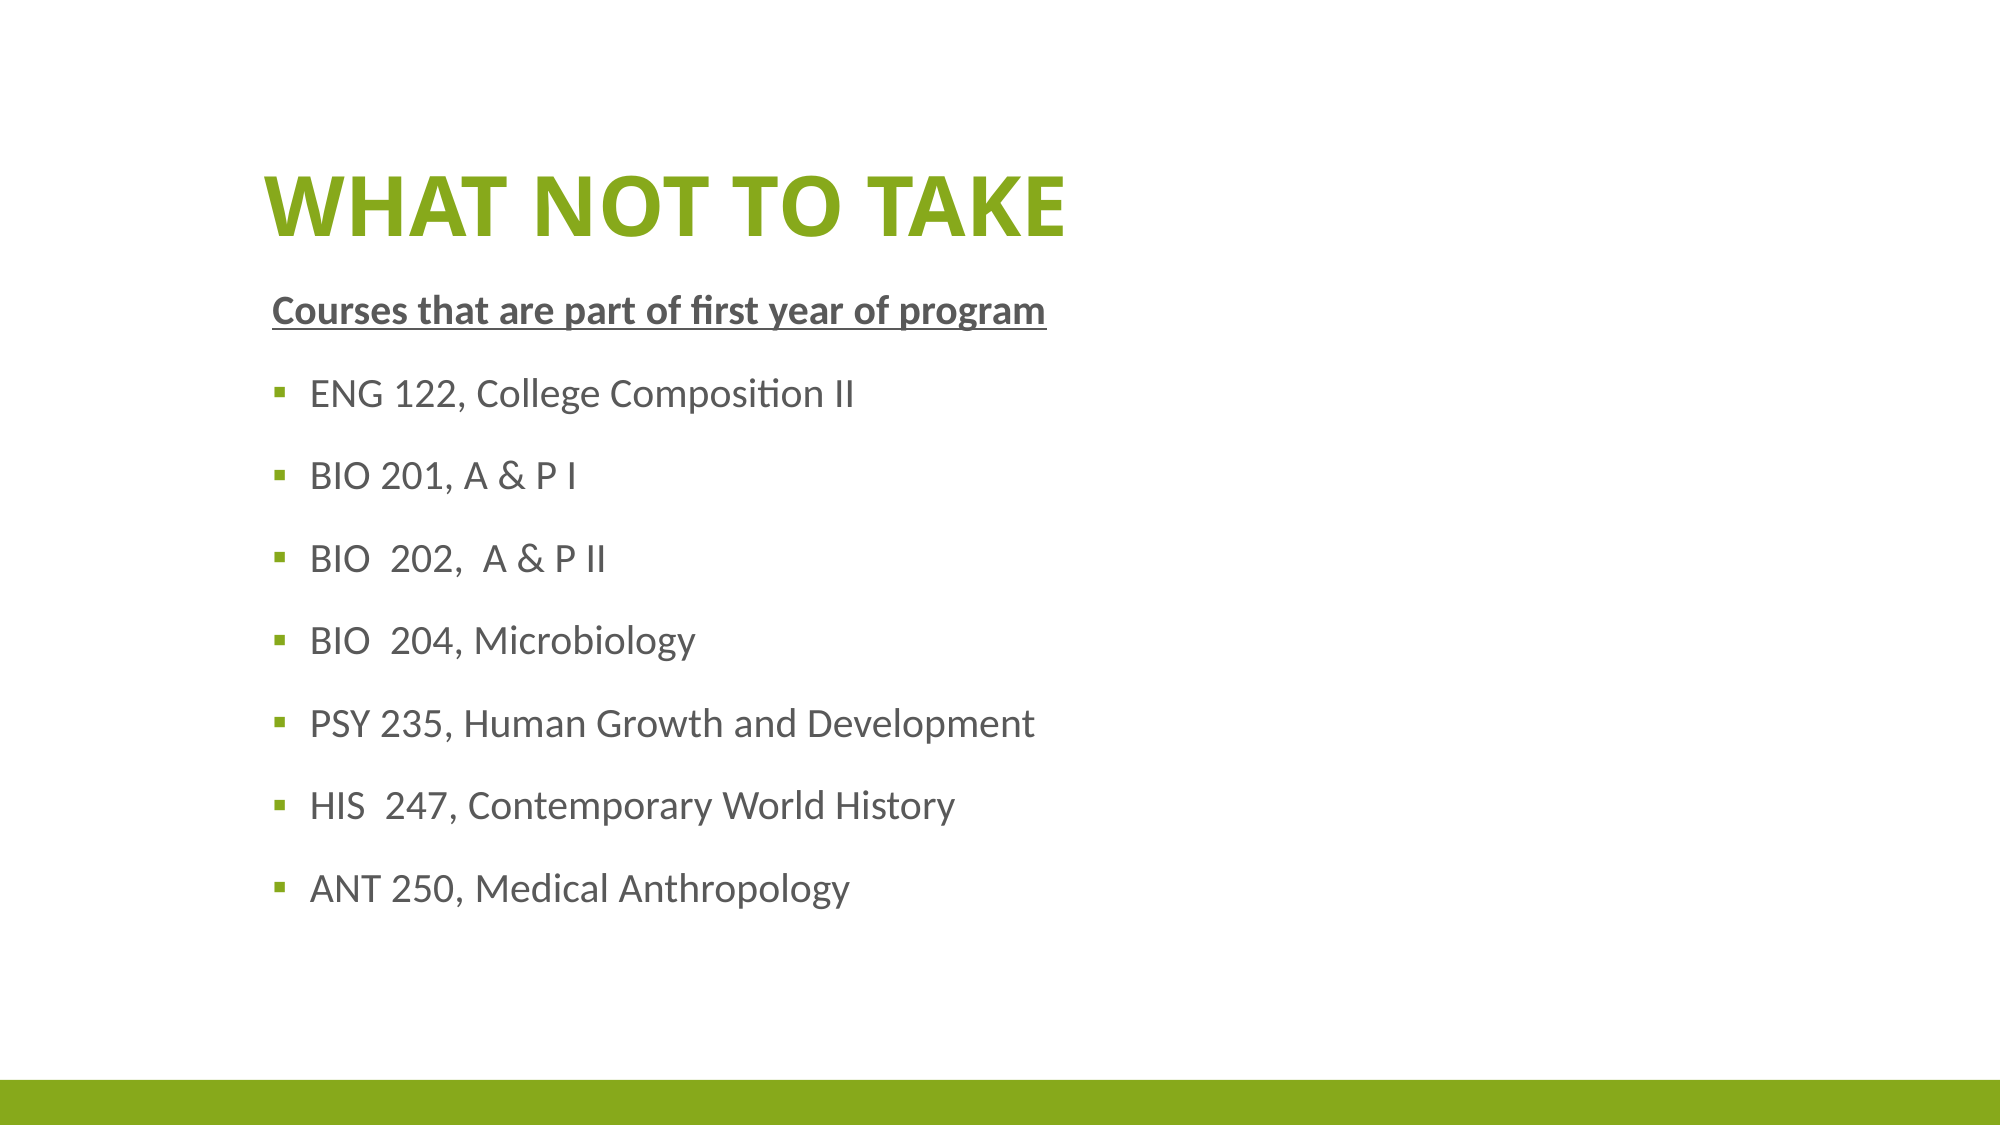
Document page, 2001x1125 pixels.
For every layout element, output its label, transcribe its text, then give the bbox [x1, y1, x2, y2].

list Courses that are part of first year of program ENG 122, College Composition II BIO 201, A & P I BIO 202, A & P II BIO 204, Microbiology PSY 235, Human Growth and Development HIS 247, Contemporary World History ANT 250, Medical Anthropology [249, 281, 1750, 1013]
title What not to take [249, 75, 1750, 263]
